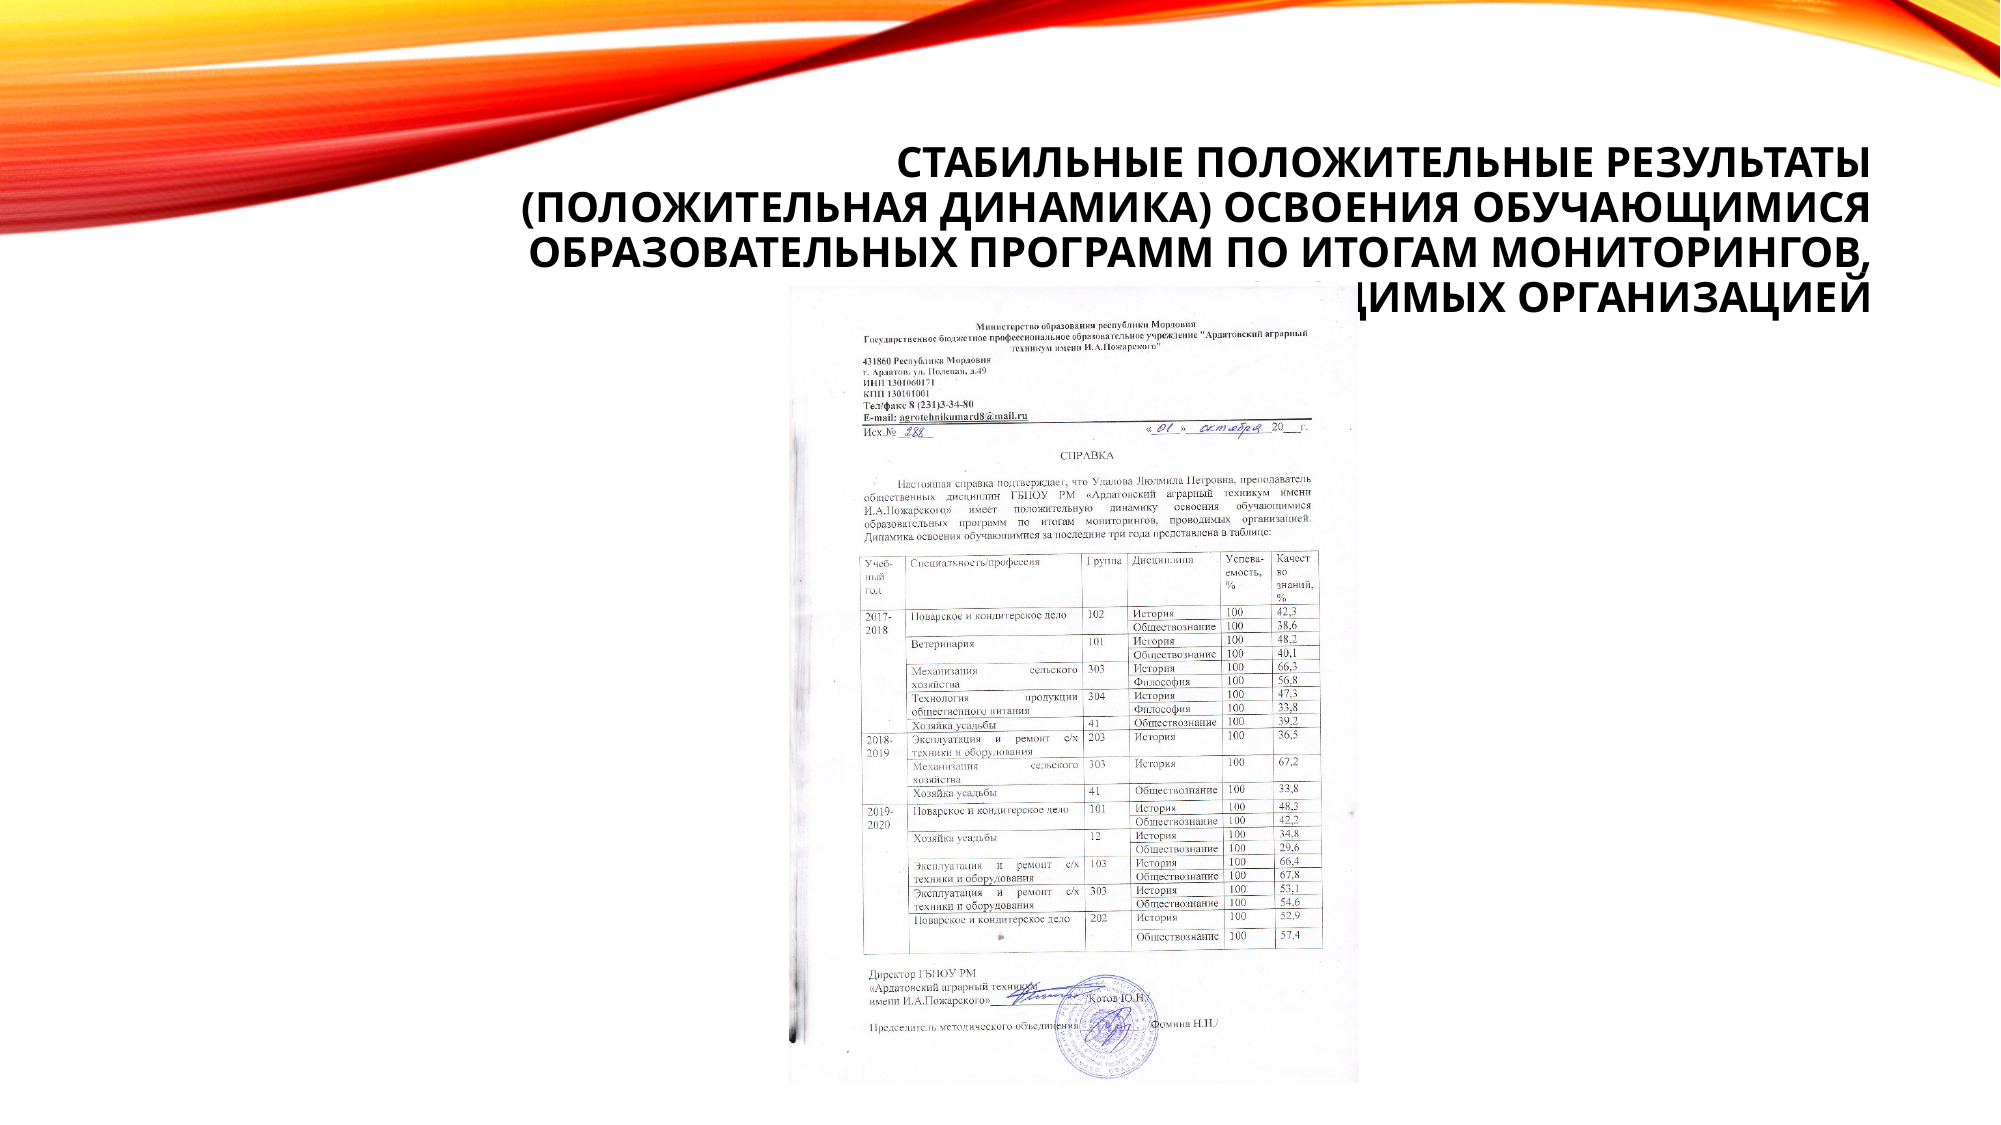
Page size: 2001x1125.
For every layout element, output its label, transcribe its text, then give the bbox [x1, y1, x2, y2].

title Стабильные положительные результаты (положительная динамика) освоения обучающимися образовательных программ по итогам мониторингов, проводимых организацией [474, 125, 1888, 338]
picture [0, 0, 2000, 237]
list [789, 282, 1358, 1087]
